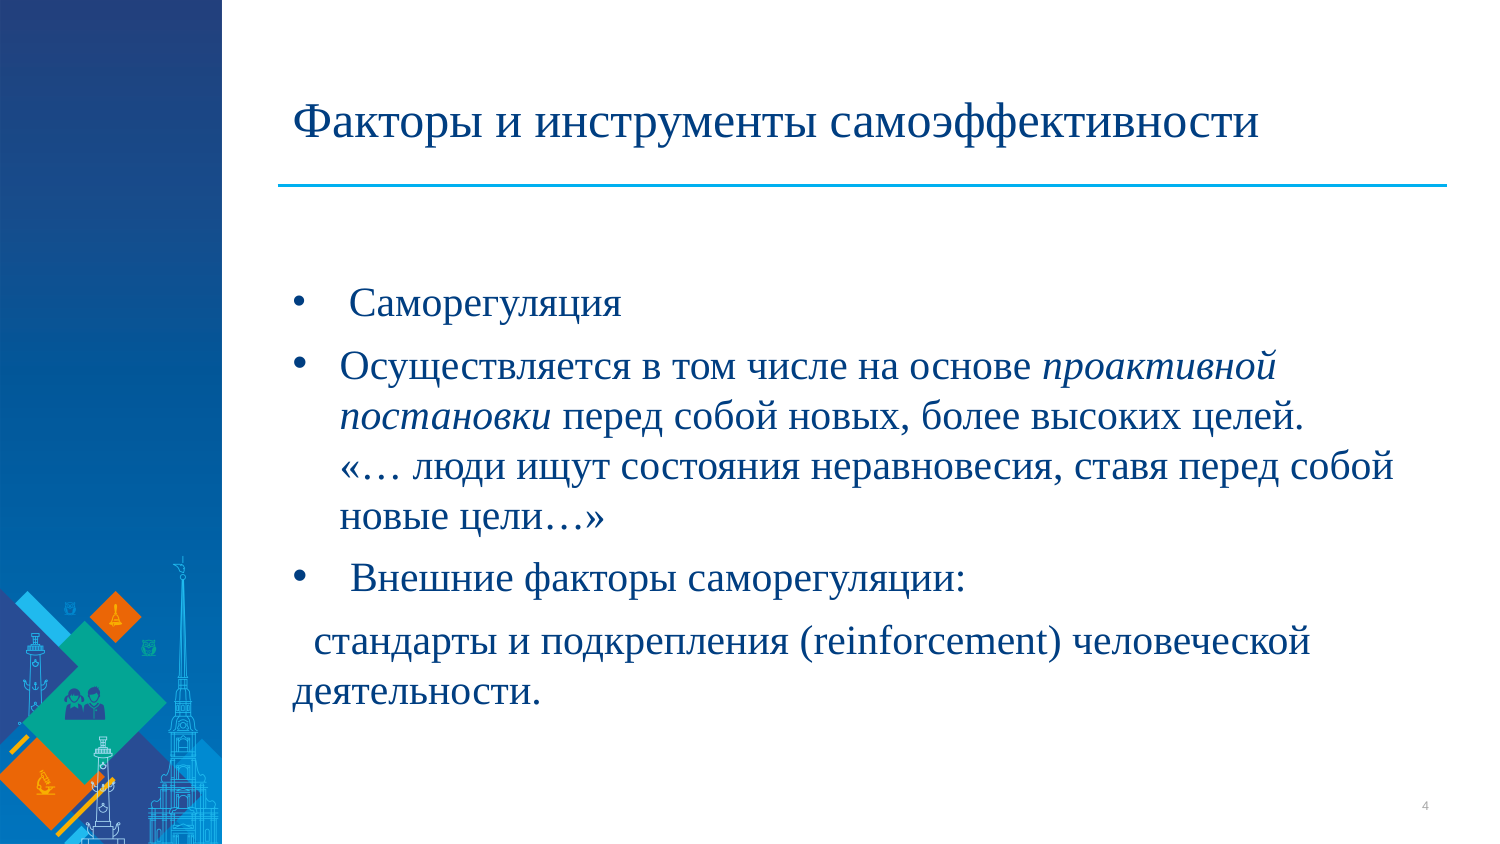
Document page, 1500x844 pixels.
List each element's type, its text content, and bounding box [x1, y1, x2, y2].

subtitle Саморегуляция Осуществляется в том числе на основе проактивной постановки перед собой новых, более высоких целей. «… люди ищут состояния неравновесия, ставя перед собой новые цели…» Внешние факторы саморегуляции: стандарты и подкрепления (reinforcement) человеческой деятельности. [277, 215, 1445, 759]
title Факторы и инструменты самоэффективности [277, 49, 1445, 186]
slide_number 4 [1373, 788, 1445, 824]
